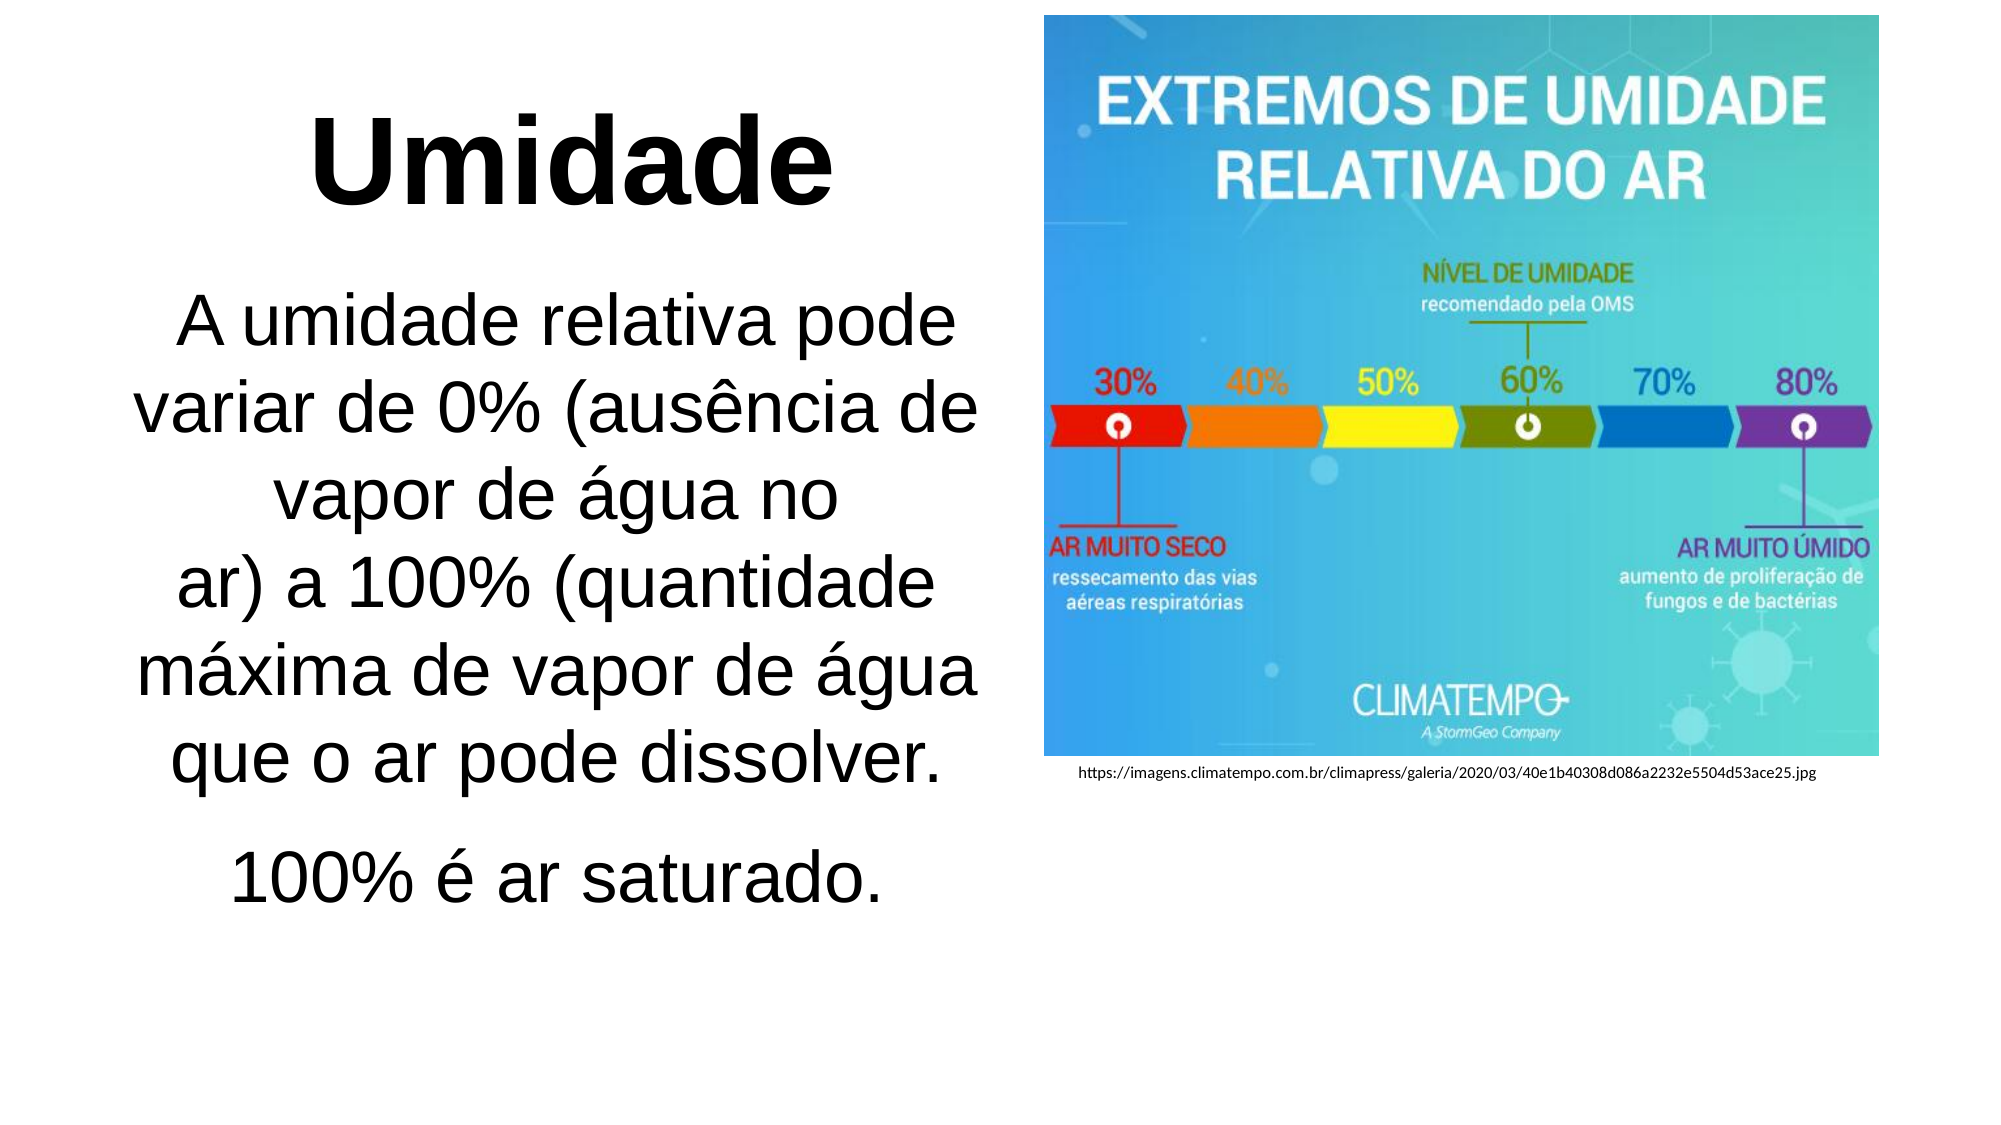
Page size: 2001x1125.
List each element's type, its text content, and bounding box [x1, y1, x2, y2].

text_box https://imagens.climatempo.com.br/climapress/galeria/2020/03/40e1b40308d086a2232e5504d53ace25.jpg [1050, 756, 1846, 790]
text_box A umidade relativa pode variar de 0% (ausência de vapor de água no ar) a 100% (quantidade máxima de vapor de água que o ar pode dissolver. 100% é ar saturado. [97, 264, 1017, 925]
text_box Umidade [89, 64, 1044, 239]
picture [1044, 15, 1879, 756]
text_box [93, 59, 1892, 1066]
